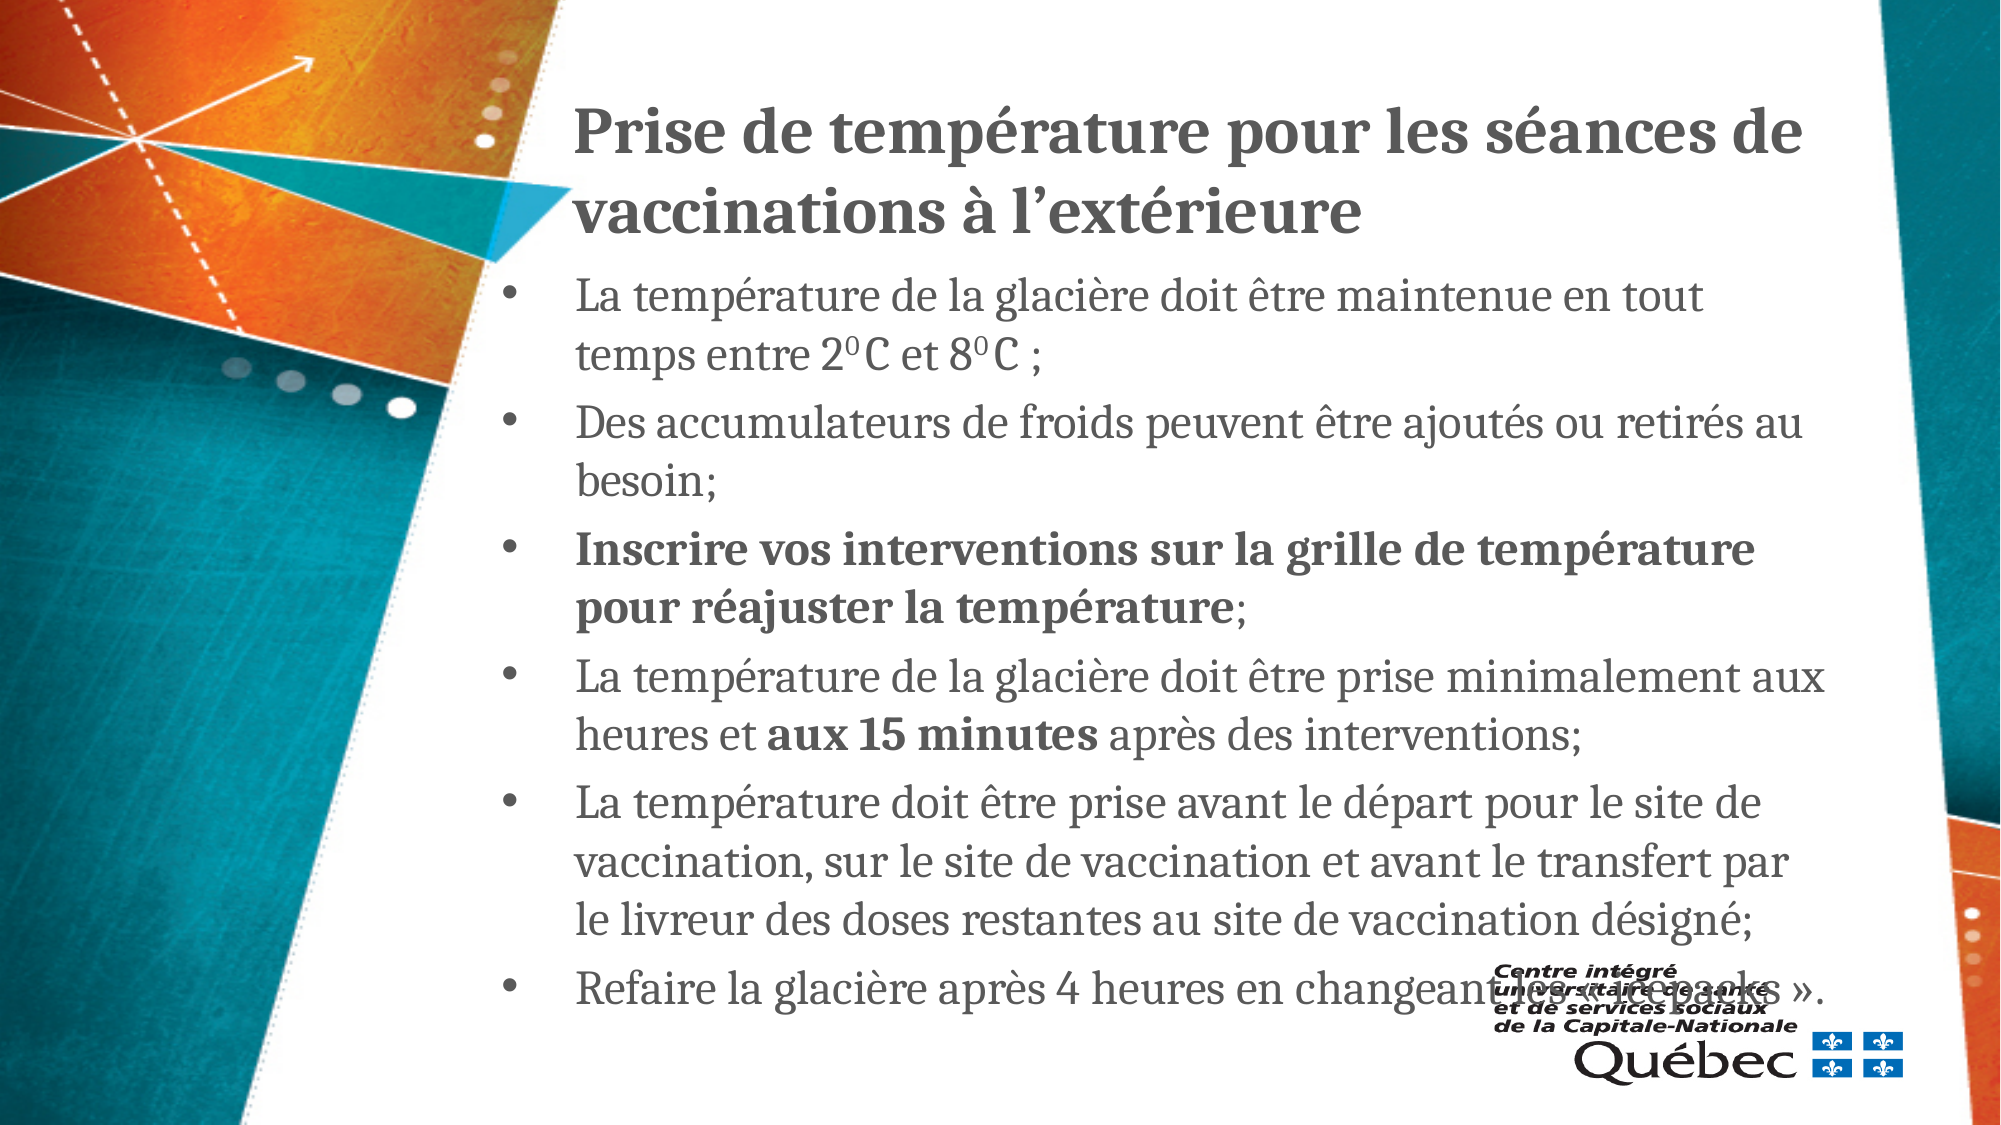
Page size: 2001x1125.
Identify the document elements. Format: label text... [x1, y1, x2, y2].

picture [0, 0, 2001, 1125]
title Prise de température pour les séances de vaccinations à l’extérieure [559, 78, 1850, 255]
subtitle La température de la glacière doit être maintenue en tout temps entre 20 C et 80 C ; Des accumulateurs de froids peuvent être ajoutés ou retirés au besoin; Inscrire vos interventions sur la grille de température pour réajuster la température; La température de la glacière doit être prise minimalement aux heures et aux 15 minutes après des interventions; La température doit être prise avant le départ pour le site de vaccination, sur le site de vaccination et avant le transfert par le livreur des doses restantes au site de vaccination désigné; Refaire la glacière après 4 heures en changeant les « icepacks ». [486, 255, 1851, 1054]
